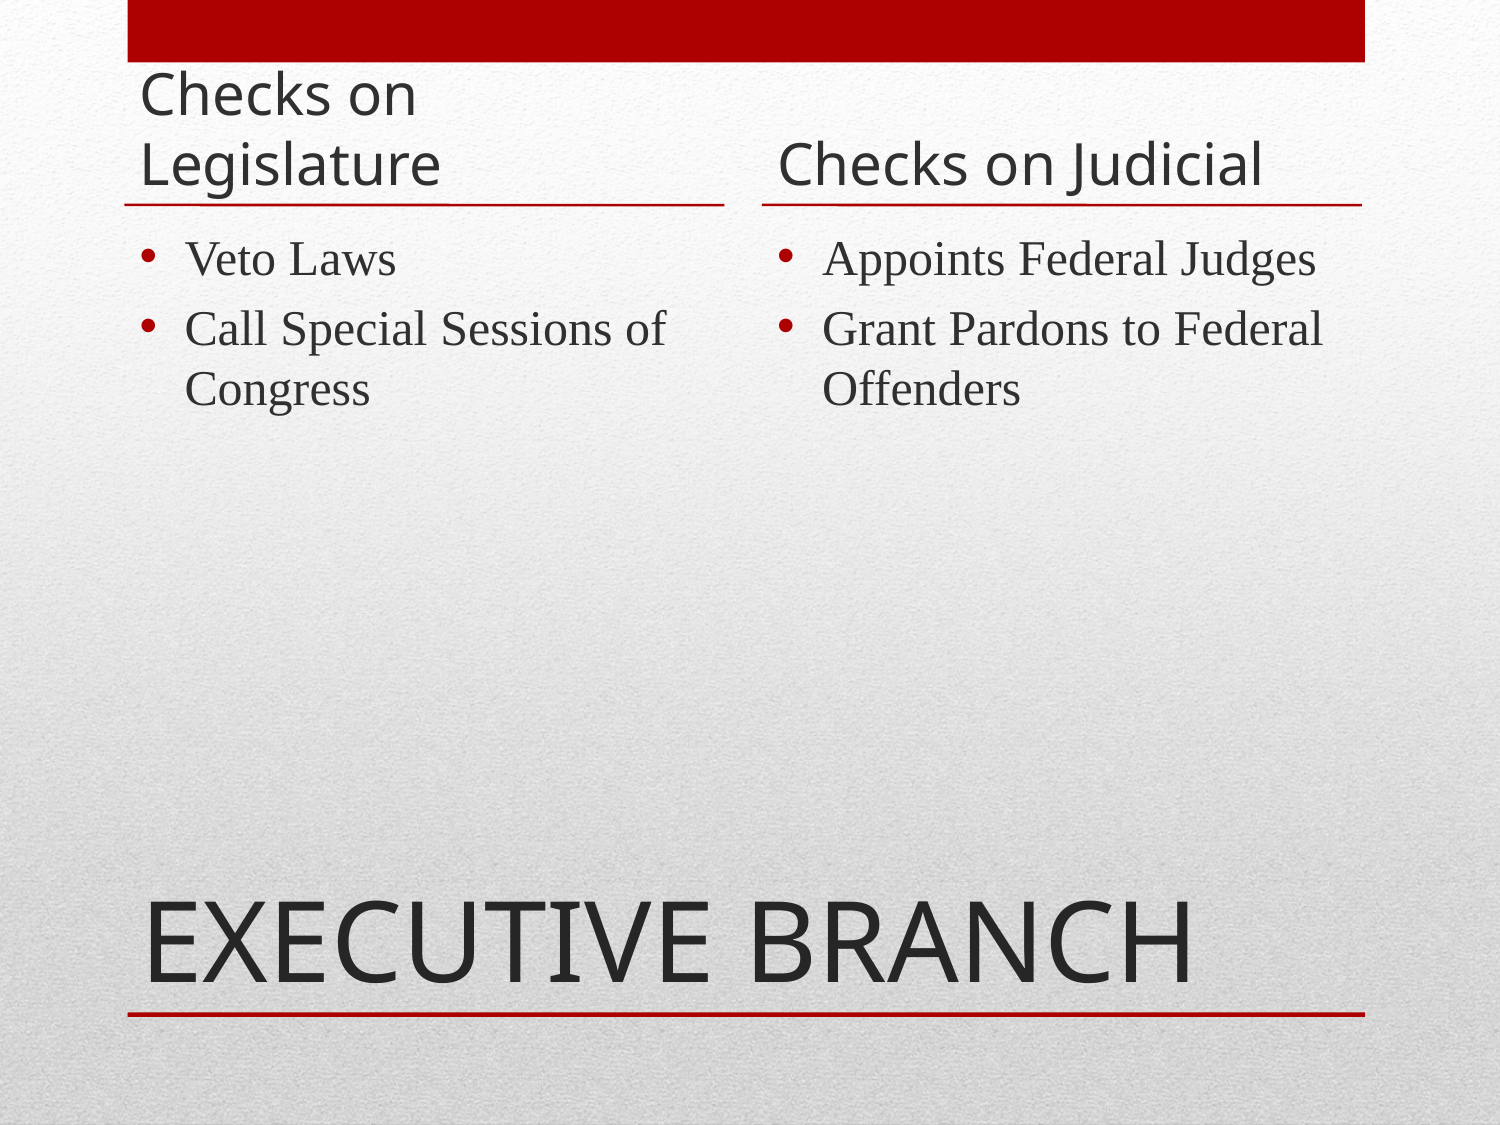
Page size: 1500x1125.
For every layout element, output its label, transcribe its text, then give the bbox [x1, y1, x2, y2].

list Checks on Legislature [124, 99, 725, 205]
list Veto Laws Call Special Sessions of Congress [124, 218, 725, 718]
list Appoints Federal Judges Grant Pardons to Federal Offenders [761, 218, 1362, 718]
list Checks on Judicial [761, 99, 1362, 205]
title EXECUTIVE BRANCH [125, 750, 1238, 1013]
